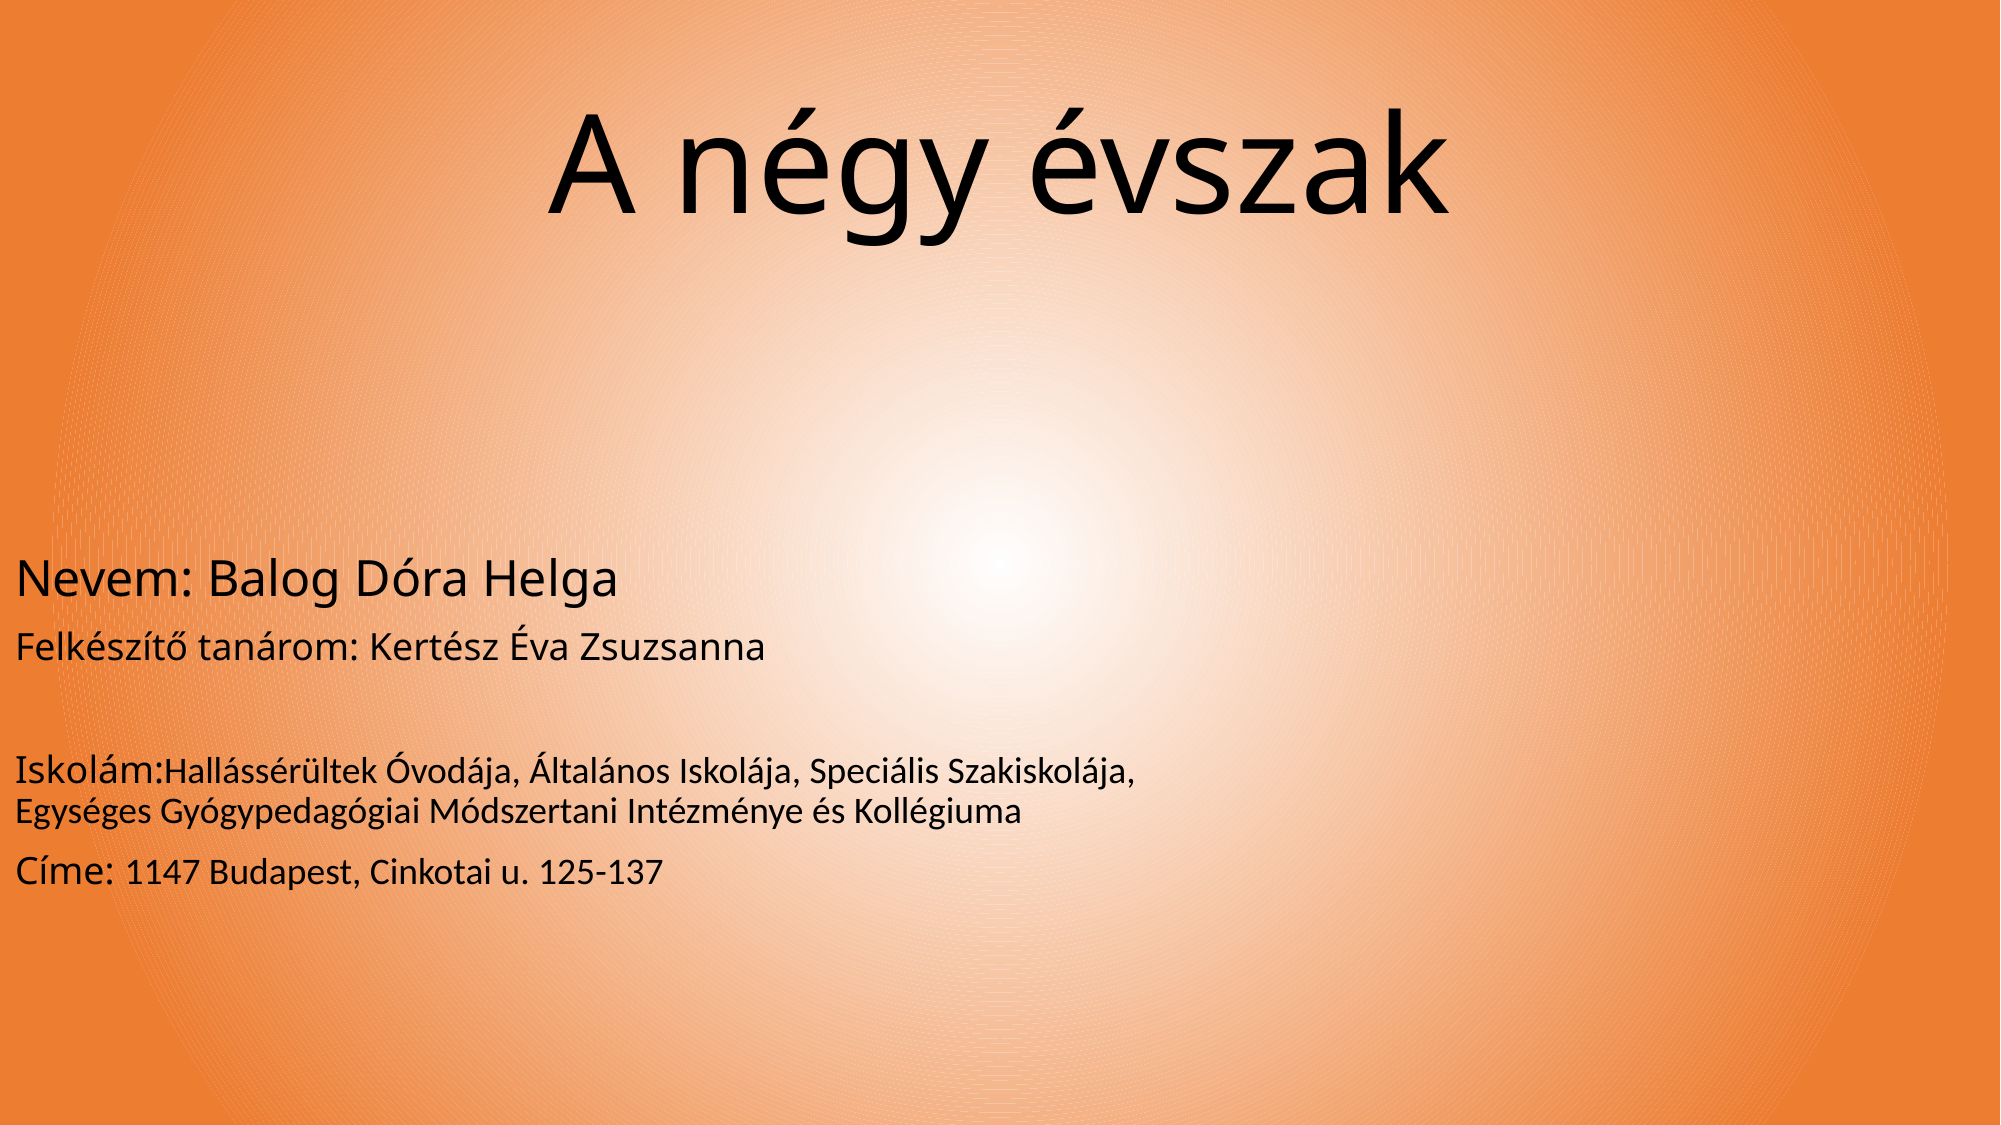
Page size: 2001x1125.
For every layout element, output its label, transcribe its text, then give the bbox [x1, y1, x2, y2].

list Nevem: Balog Dóra Helga Felkészítő tanárom: Kertész Éva Zsuzsanna Iskolám:Hallássérültek Óvodája, Általános Iskolája, Speciális Szakiskolája, Egységes Gyógypedagógiai Módszertani Intézménye és Kollégiuma Címe: 1147 Budapest, Cinkotai u. 125-137 [0, 545, 2000, 1125]
title A négy évszak [137, 59, 1863, 278]
